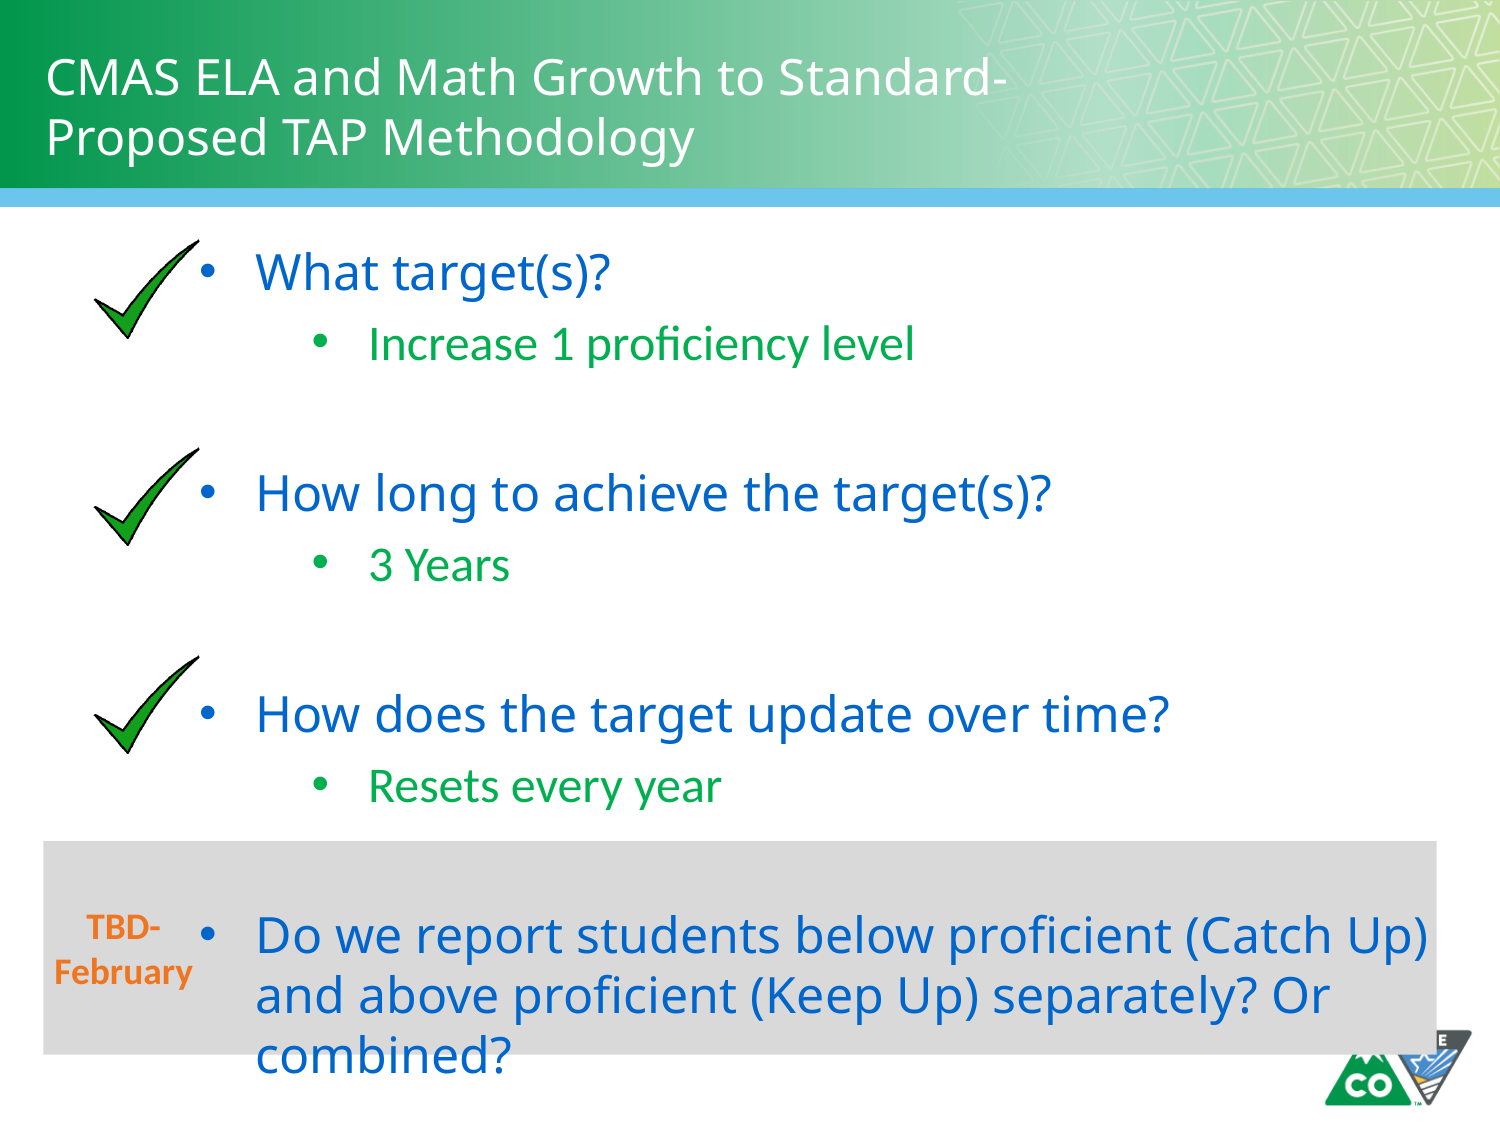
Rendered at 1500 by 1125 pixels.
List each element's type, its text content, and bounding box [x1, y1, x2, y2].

title CMAS ELA and Math Growth to Standard- Proposed TAP Methodology [45, 45, 1339, 162]
text_box TBD- February [37, 894, 210, 1000]
picture [93, 239, 200, 339]
picture [93, 447, 200, 546]
list What target(s)? Increase 1 proficiency level How long to achieve the target(s)? 3 Years How does the target update over time? Resets every year Do we report students below proficient (Catch Up) and above proficient (Keep Up) separately? Or combined? [199, 239, 1438, 954]
text_box [42, 840, 199, 894]
picture [93, 655, 200, 754]
picture [0, 0, 1500, 207]
text_box [42, 954, 1438, 1056]
picture [1312, 1021, 1482, 1113]
